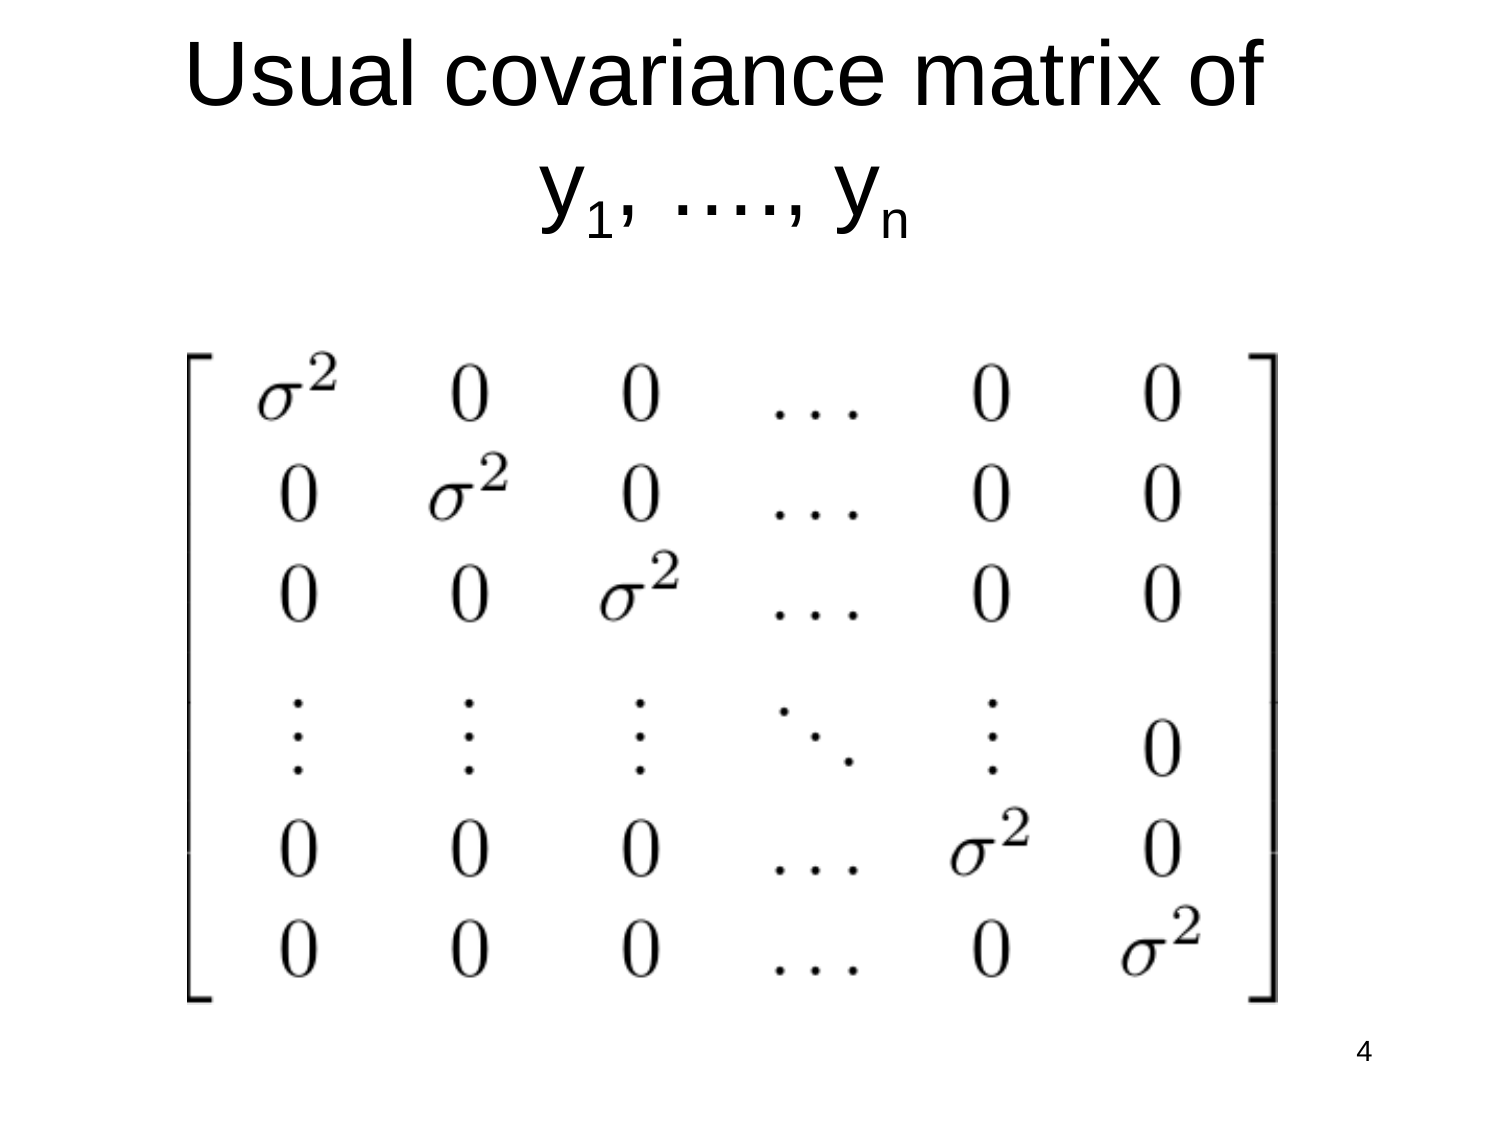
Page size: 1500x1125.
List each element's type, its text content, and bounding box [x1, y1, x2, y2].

picture [187, 349, 1278, 1005]
title Usual covariance matrix of y1, …., yn [37, 37, 1438, 225]
slide_number 4 [1074, 1024, 1388, 1101]
